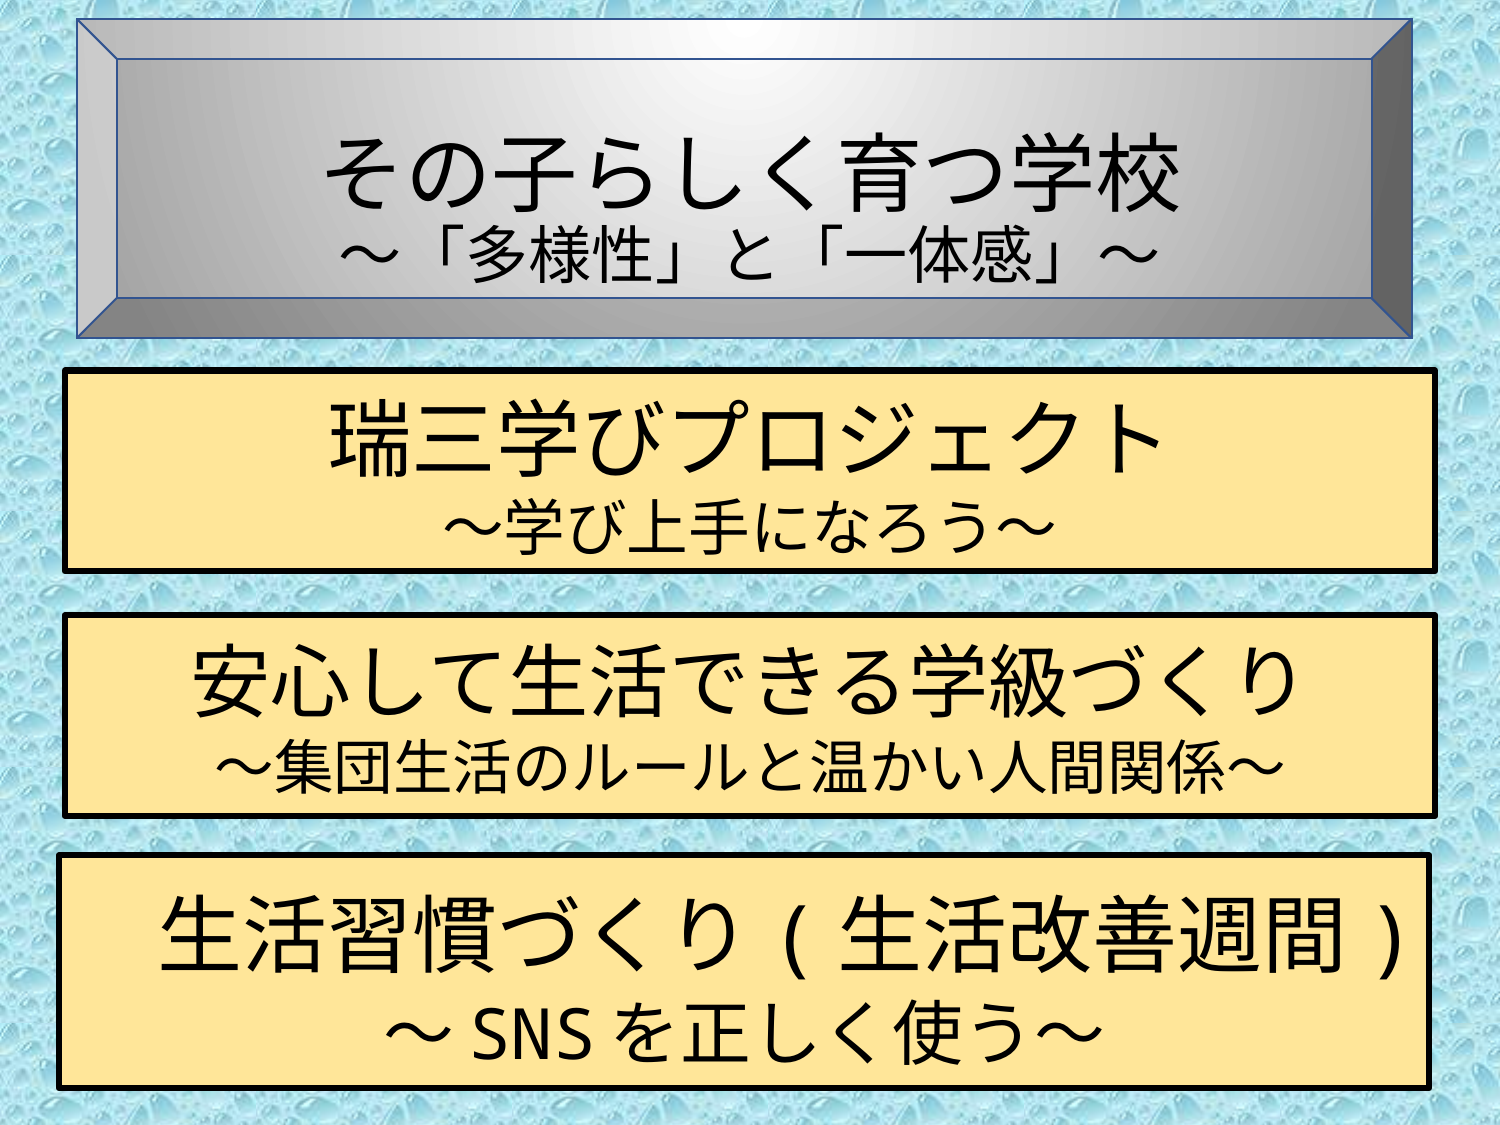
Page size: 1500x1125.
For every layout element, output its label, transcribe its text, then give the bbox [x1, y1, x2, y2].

text_box 生活習慣づくり(生活改善週間) ～SNSを正しく使う～ [58, 855, 1430, 1089]
picture [0, 0, 1500, 1125]
text_box 瑞三学びプロジェクト ～学び上手になろう～ [64, 370, 1436, 572]
subtitle 安心して生活できる学級づくり ～集団生活のルールと温かい人間関係～ [64, 615, 1436, 816]
title その子らしく育つ学校 ～「多様性」と「一体感」～ [154, 121, 1346, 301]
text_box [75, 18, 1413, 339]
